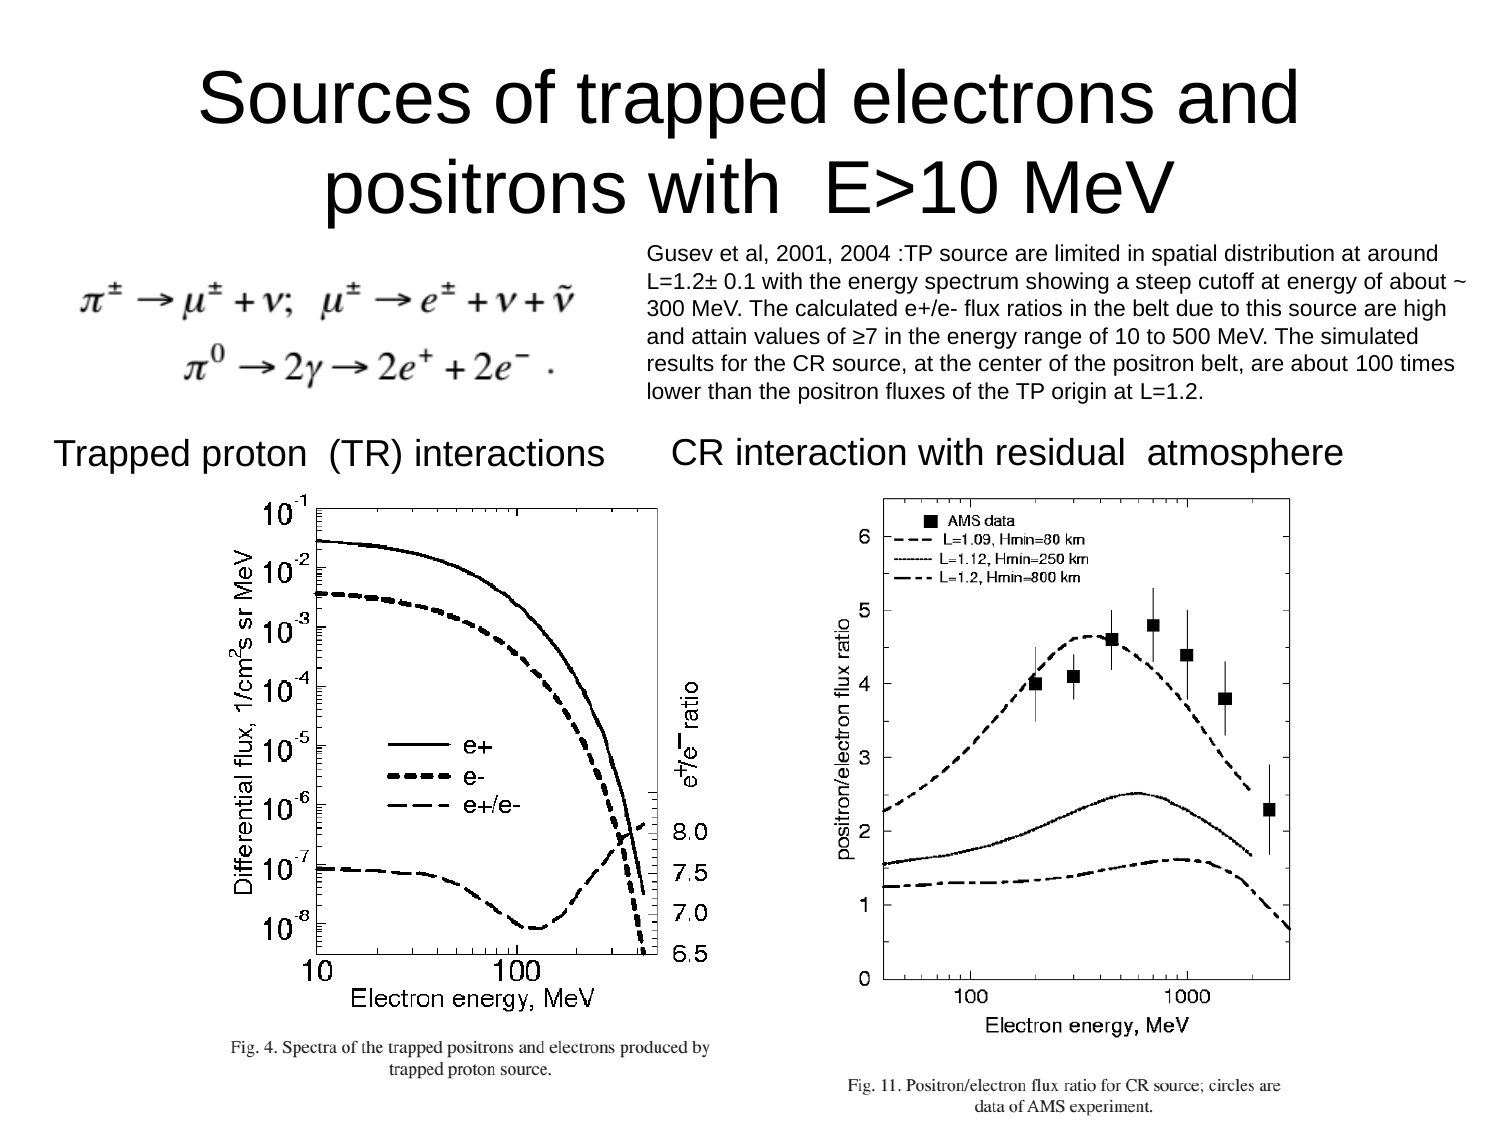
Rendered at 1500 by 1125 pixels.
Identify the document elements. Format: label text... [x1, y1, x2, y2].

picture [182, 461, 739, 1125]
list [52, 243, 602, 430]
text_box Gusev et al, 2001, 2004 :TP source are limited in spatial distribution at around L=1.2± 0.1 with the energy spectrum showing a steep cutoff at energy of about ~ 300 MeV. The calculated e+/e- flux ratios in the belt due to this source are high and attain values of ≥7 in the energy range of 10 to 500 MeV. The simulated results for the CR source, at the center of the positron belt, are about 100 times lower than the positron fluxes of the TP origin at L=1.2. [631, 231, 1500, 412]
text_box CR interaction with residual atmosphere [656, 420, 1500, 481]
text_box Trapped proton (TR) interactions [38, 421, 642, 482]
title Sources of trapped electrons and positrons with E>10 MeV [74, 44, 1426, 233]
picture [796, 486, 1315, 1125]
